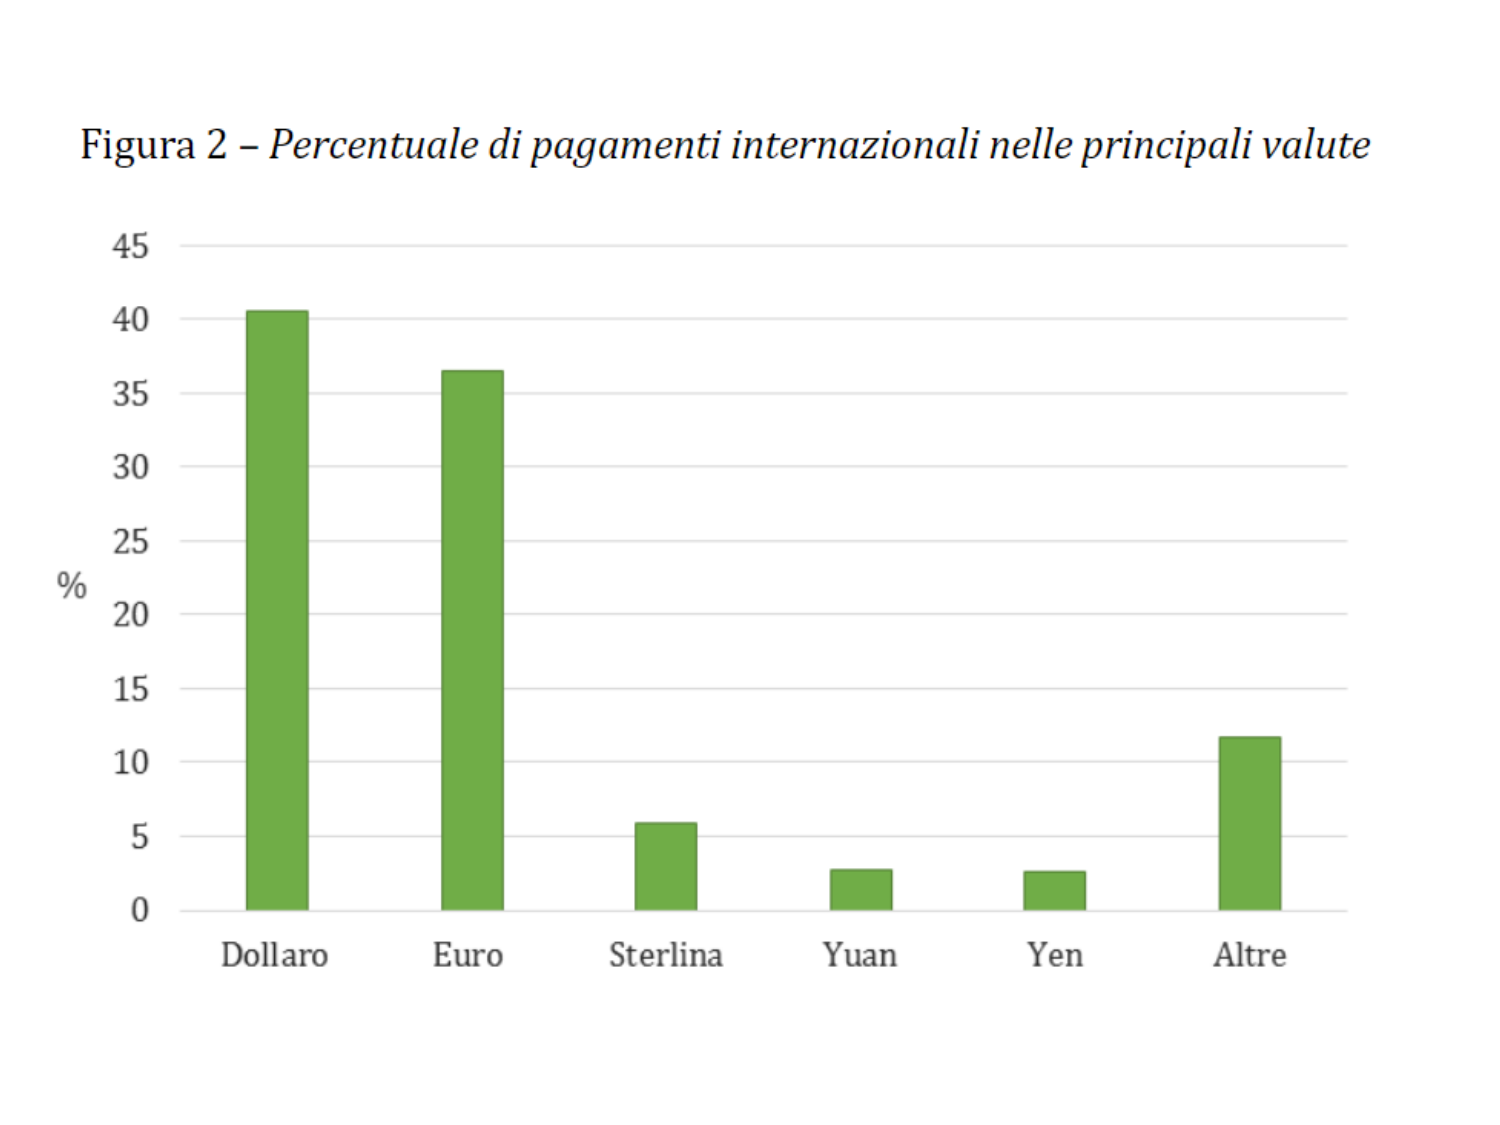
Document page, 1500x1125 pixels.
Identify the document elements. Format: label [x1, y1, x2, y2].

picture [52, 101, 1473, 1012]
